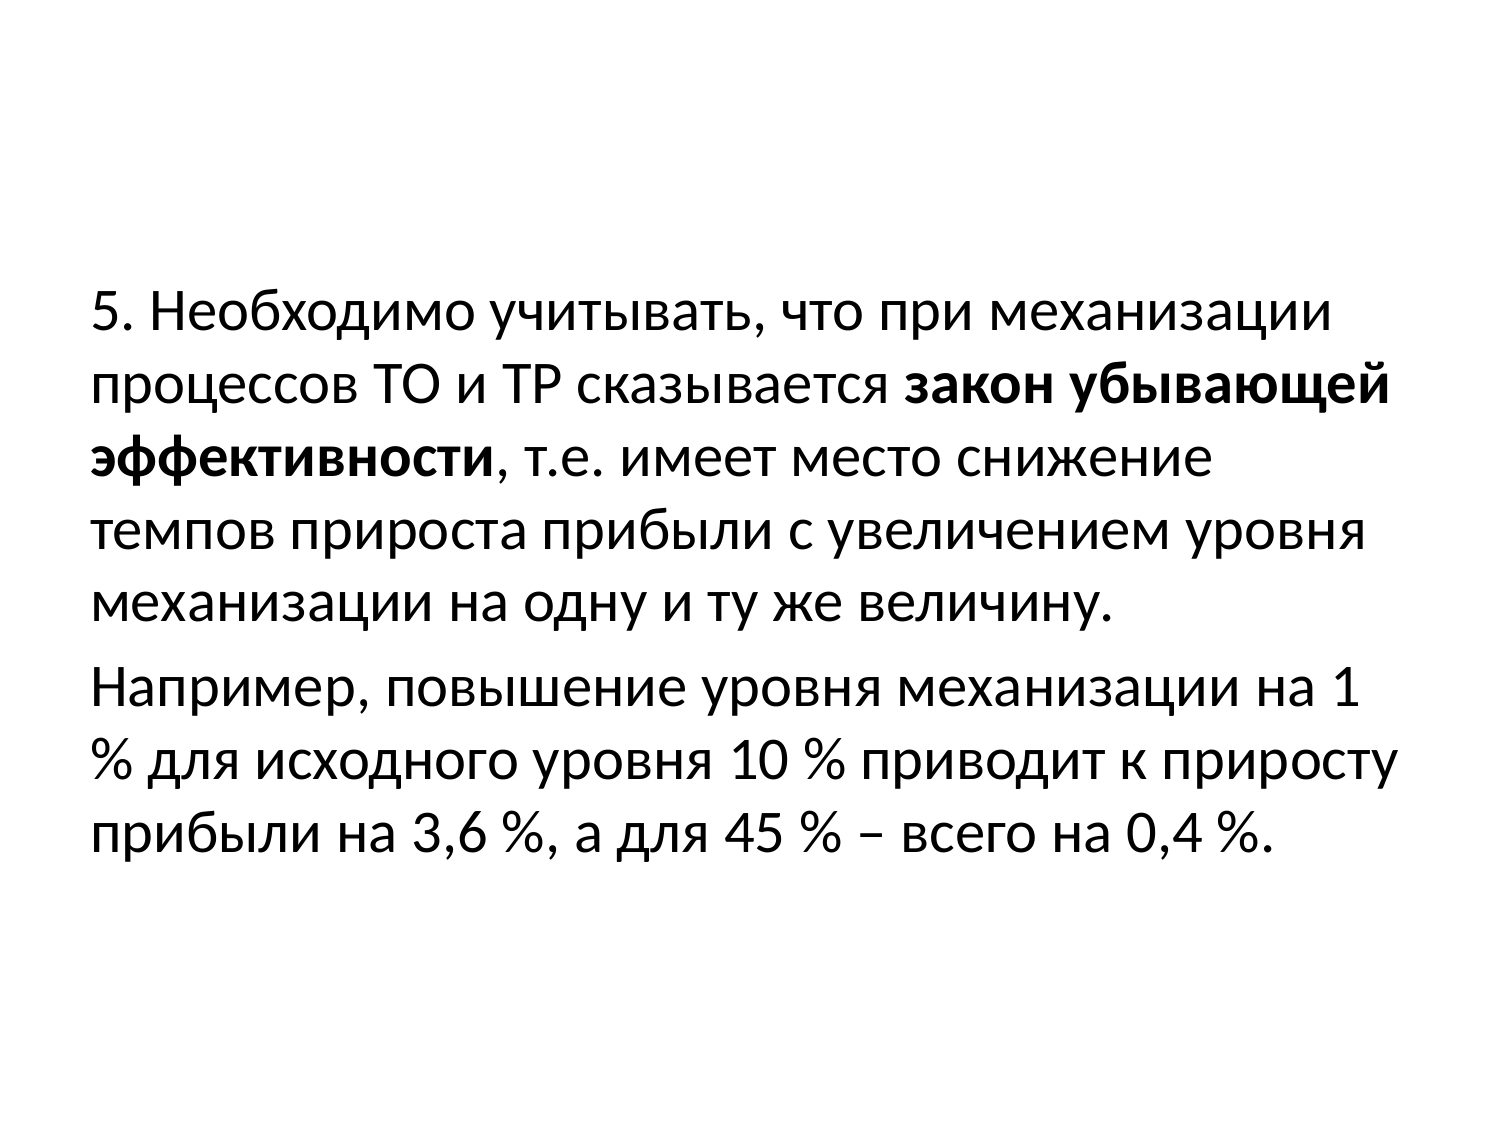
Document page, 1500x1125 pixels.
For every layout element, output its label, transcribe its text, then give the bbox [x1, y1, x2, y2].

list 5. Необходимо учитывать, что при механизации процессов ТО и ТР сказывается закон убывающей эффективности, т.е. имеет место снижение темпов прироста прибыли с увеличением уровня механизации на одну и ту же величину. Например, повышение уровня механизации на 1 % для исходного уровня 10 % приводит к приросту прибыли на 3,6 %, а для 45 % – всего на 0,4 %. [75, 262, 1425, 1005]
